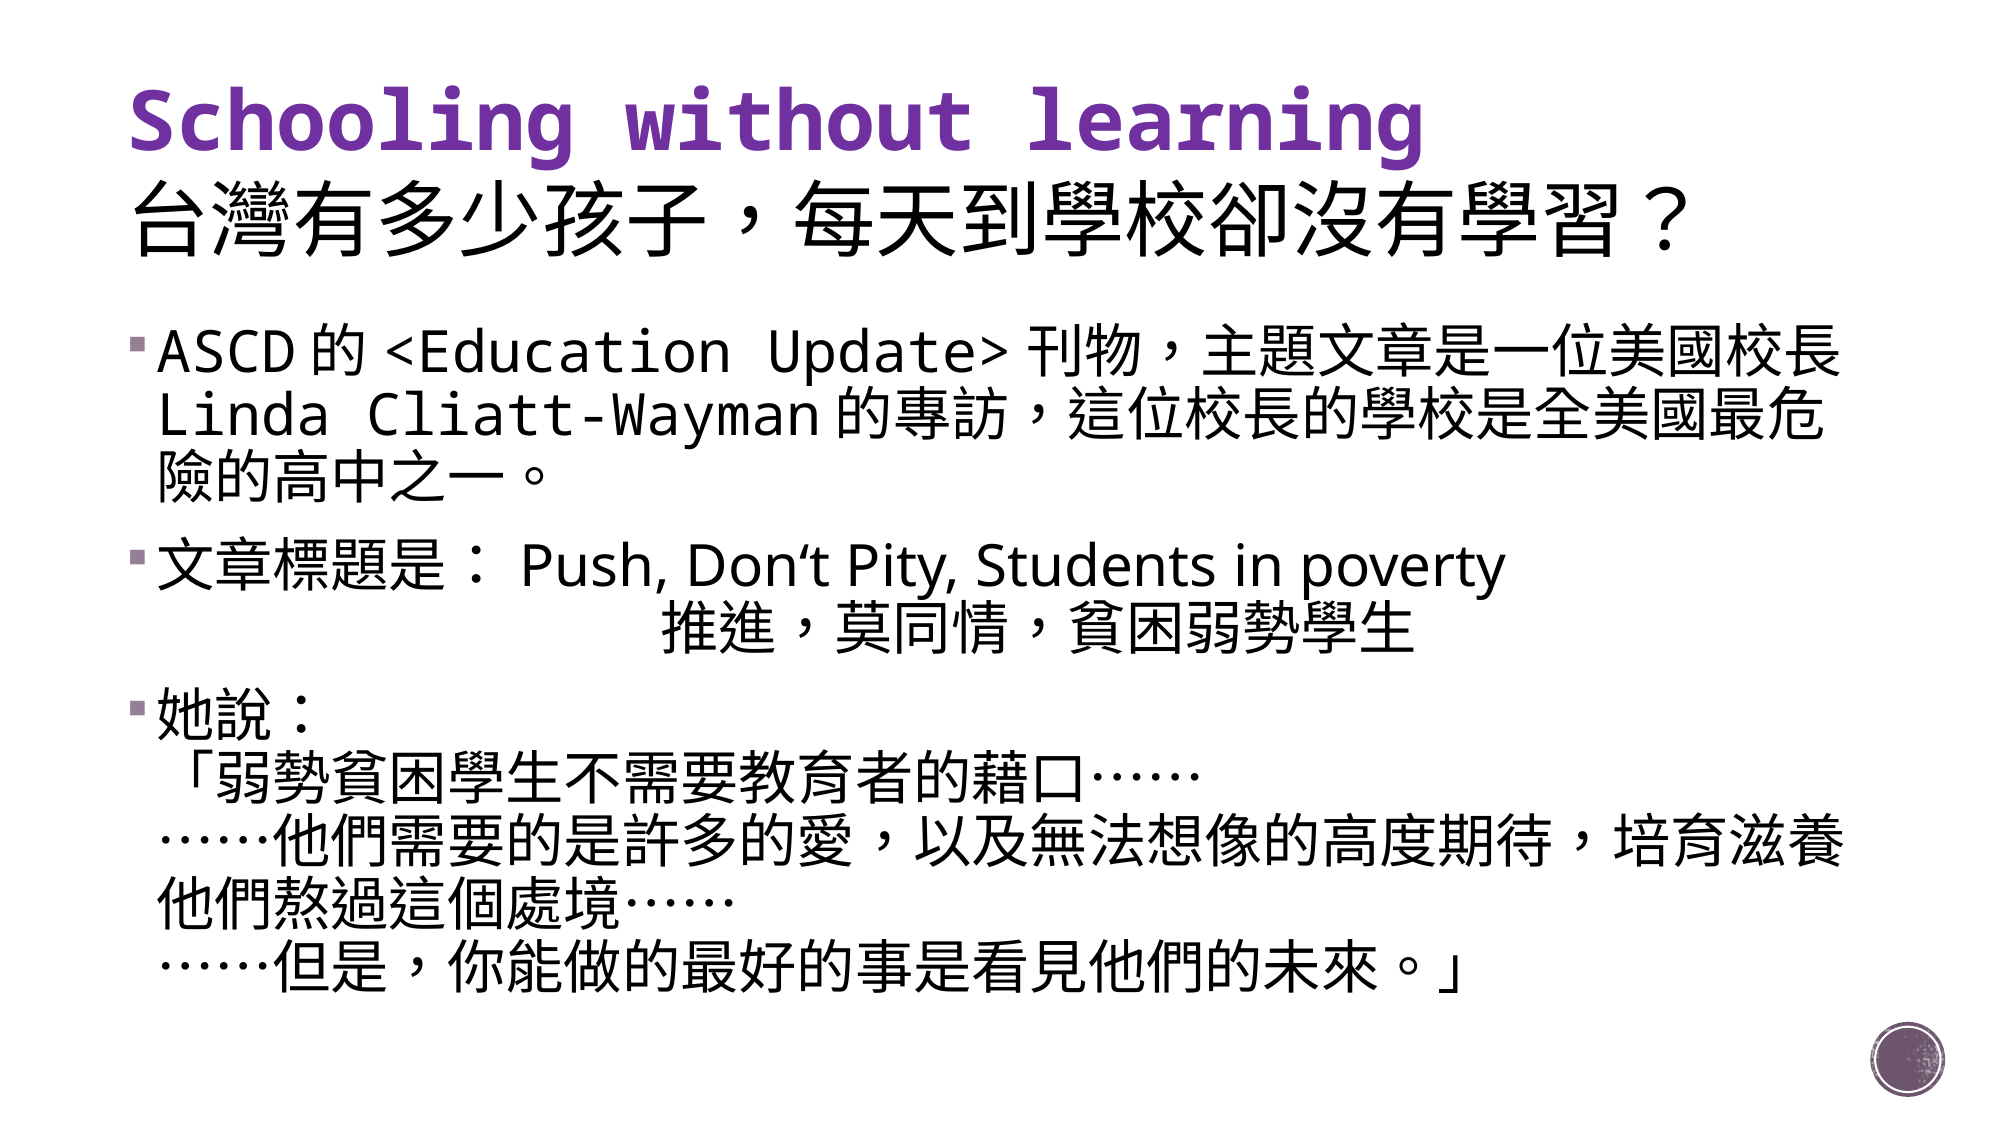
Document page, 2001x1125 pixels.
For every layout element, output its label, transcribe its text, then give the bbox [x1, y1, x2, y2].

title Schooling without learning 台灣有多少孩子，每天到學校卻沒有學習？ [111, 87, 1863, 246]
list ASCD的<Education Update>刊物，主題文章是一位美國校長Linda Cliatt-Wayman的專訪，這位校長的學校是全美國最危險的高中之一。 文章標題是：Push, Don‘t Pity, Students in poverty 推進，莫同情，貧困弱勢學生 她說： 「弱勢貧困學生不需要教育者的藉口…… ……他們需要的是許多的愛，以及無法想像的高度期待，培育滋養他們熬過這個處境…… ……但是，你能做的最好的事是看見他們的未來。」 [111, 314, 1863, 1112]
